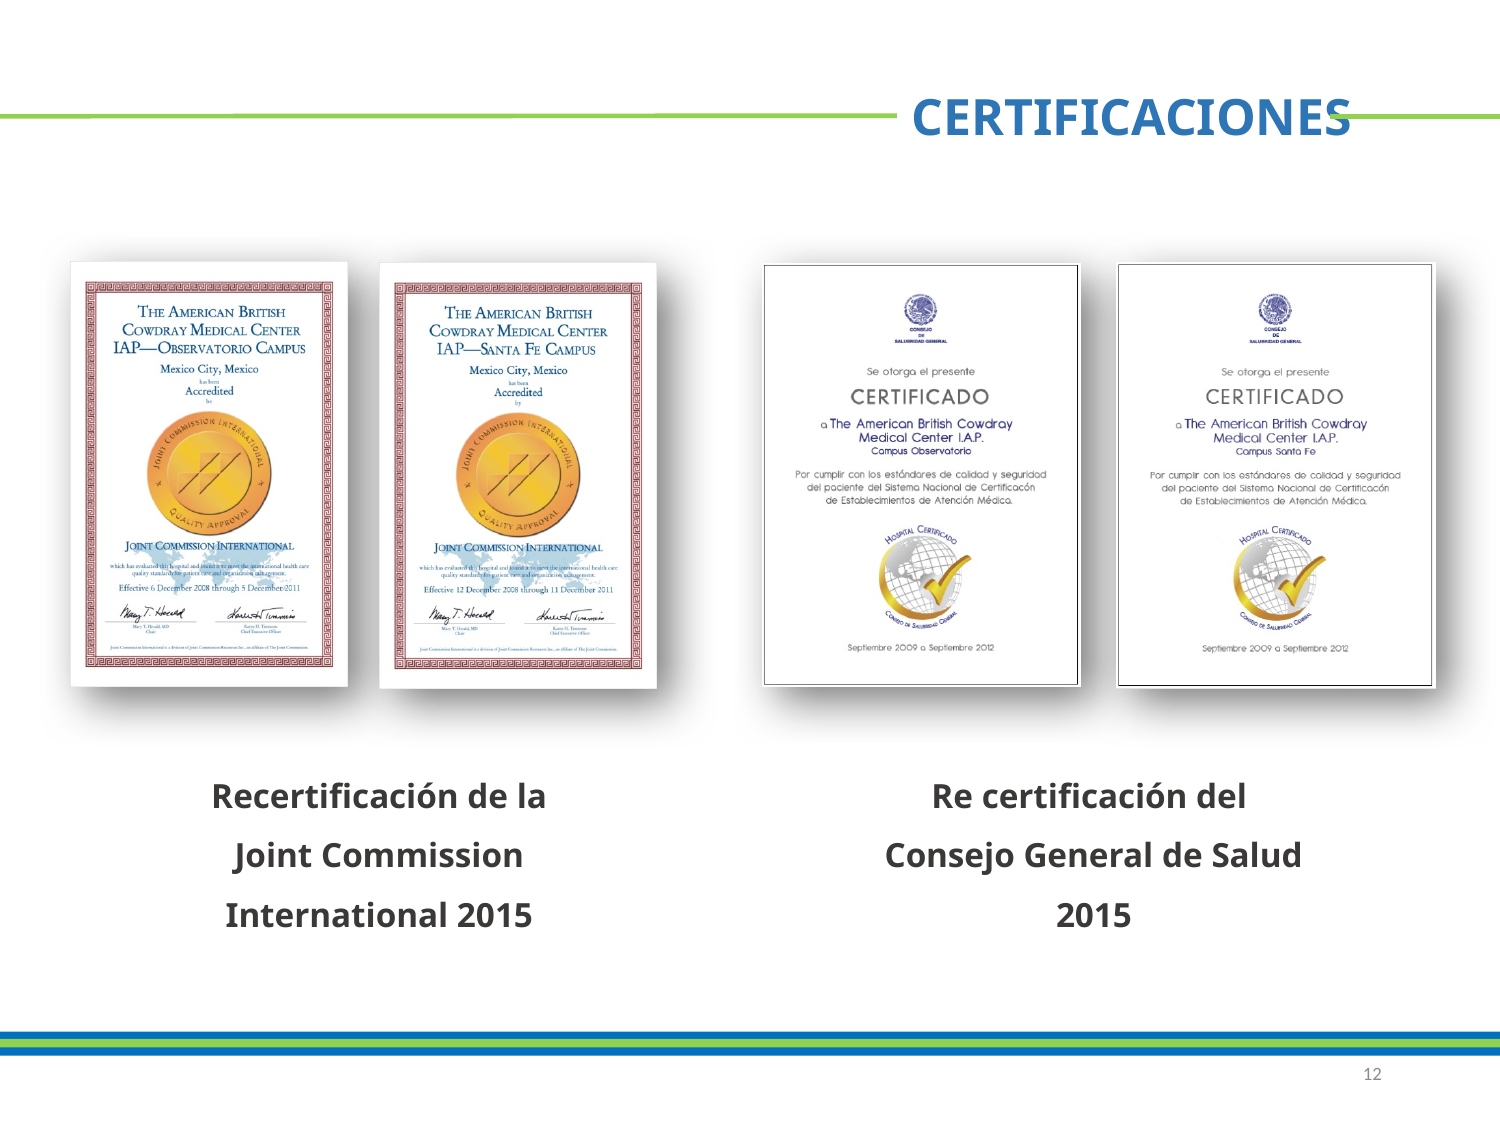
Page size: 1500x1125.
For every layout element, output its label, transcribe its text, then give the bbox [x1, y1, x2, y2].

picture [379, 262, 657, 689]
text_box Re certificación del Consejo General de Salud 2015 [857, 747, 1331, 942]
picture [70, 261, 348, 687]
text_box Recertificación de la Joint Commission International 2015 [110, 747, 649, 942]
picture [762, 263, 1081, 687]
text_box CERTIFICACIONES [896, 78, 1368, 154]
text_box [0, 1031, 1500, 1056]
picture [1116, 262, 1436, 689]
slide_number 12 [1059, 1056, 1397, 1103]
